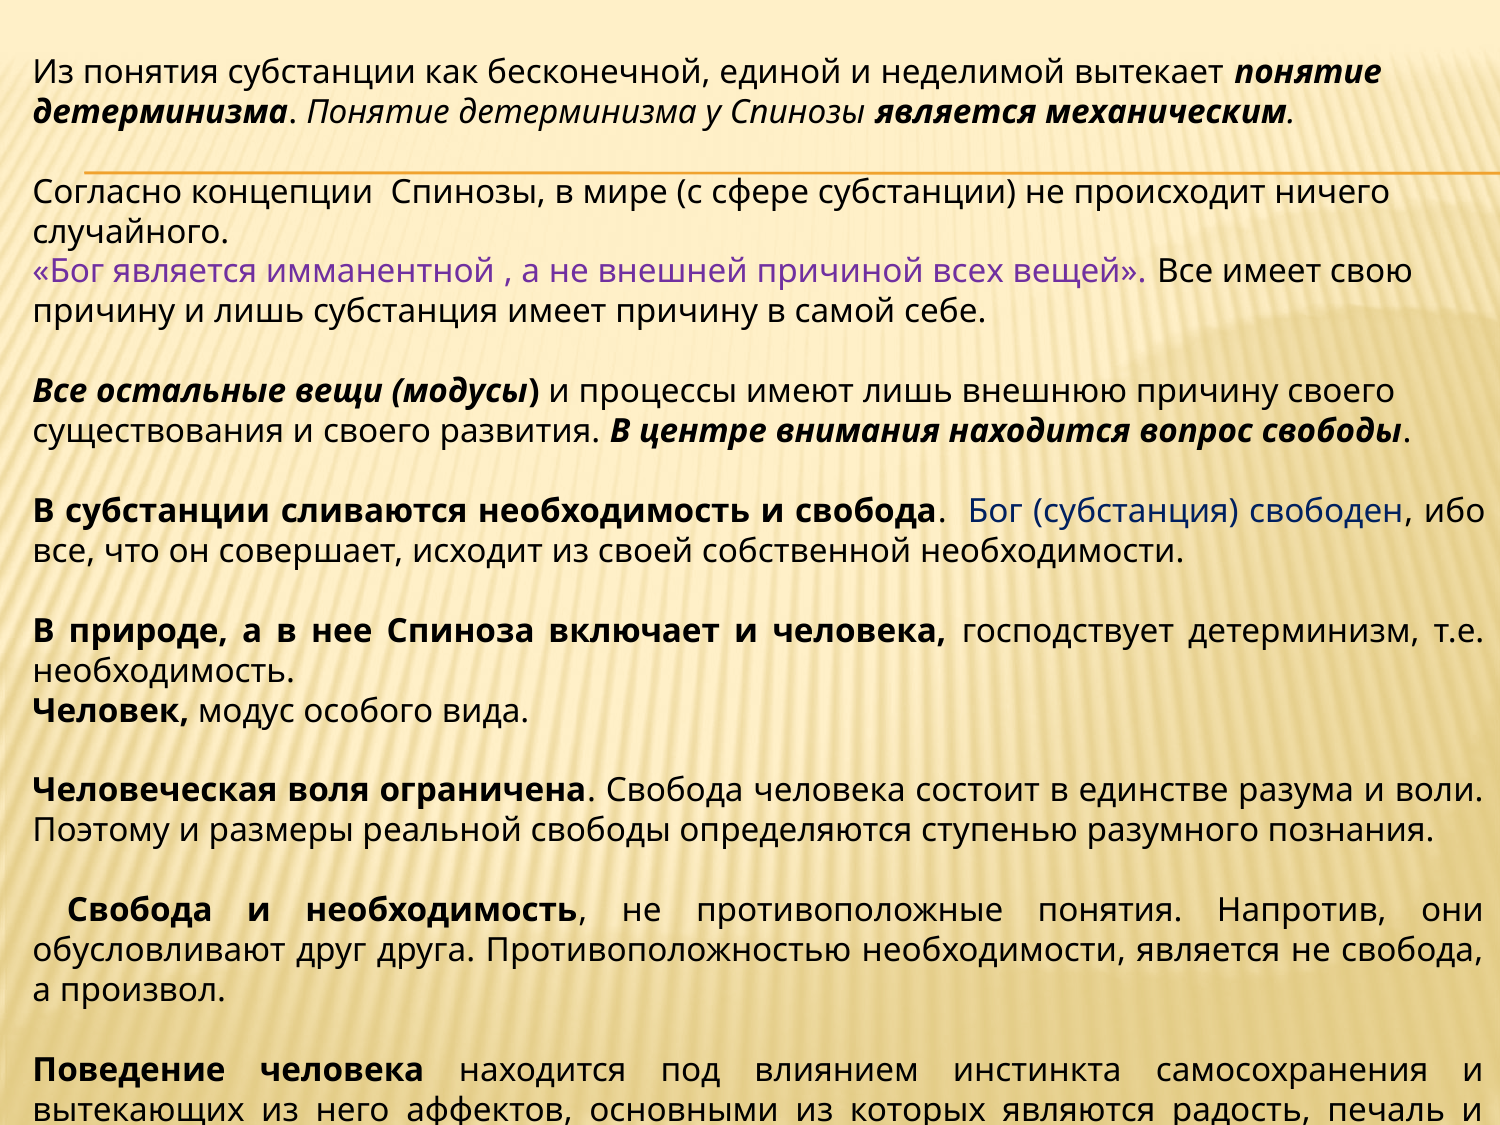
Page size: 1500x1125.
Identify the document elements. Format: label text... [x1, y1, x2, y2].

text_box Из понятия субстанции как бесконечной, единой и неделимой вытекает понятие детерминизма. Понятие детерминизма у Спинозы является механическим. Согласно концепции Спинозы, в мире (с сфере субстанции) не происходит ничего случайного. «Бог является имманентной , а не внешней причиной всех вещей». Все имеет свою причину и лишь субстанция имеет причину в самой себе. Все остальные вещи (модусы) и процессы имеют лишь внешнюю причину своего существования и своего развития. В центре внимания находится вопрос свободы. В субстанции сливаются необходимость и свобода. Бог (субстанция) свободен, ибо все, что он совершает, исходит из своей собственной необходимости. В природе, а в нее Спиноза включает и человека, господствует детерминизм, т.е. необходимость. Человек, модус особого вида. Человеческая воля ограничена. Свобода человека состоит в единстве разума и воли. Поэтому и размеры реальной свободы определяются ступенью разумного познания. Свобода и необходимость, не противоположные понятия. Напротив, они обусловливают друг друга. Противоположностью необходимости, является не свобода, а произвол. Поведение человека находится под влиянием инстинкта самосохранения и вытекающих из него аффектов, основными из которых являются радость, печаль и влечение. Проблема человеческой свободы состоит в освобождении от их влияния. [17, 42, 1500, 1125]
